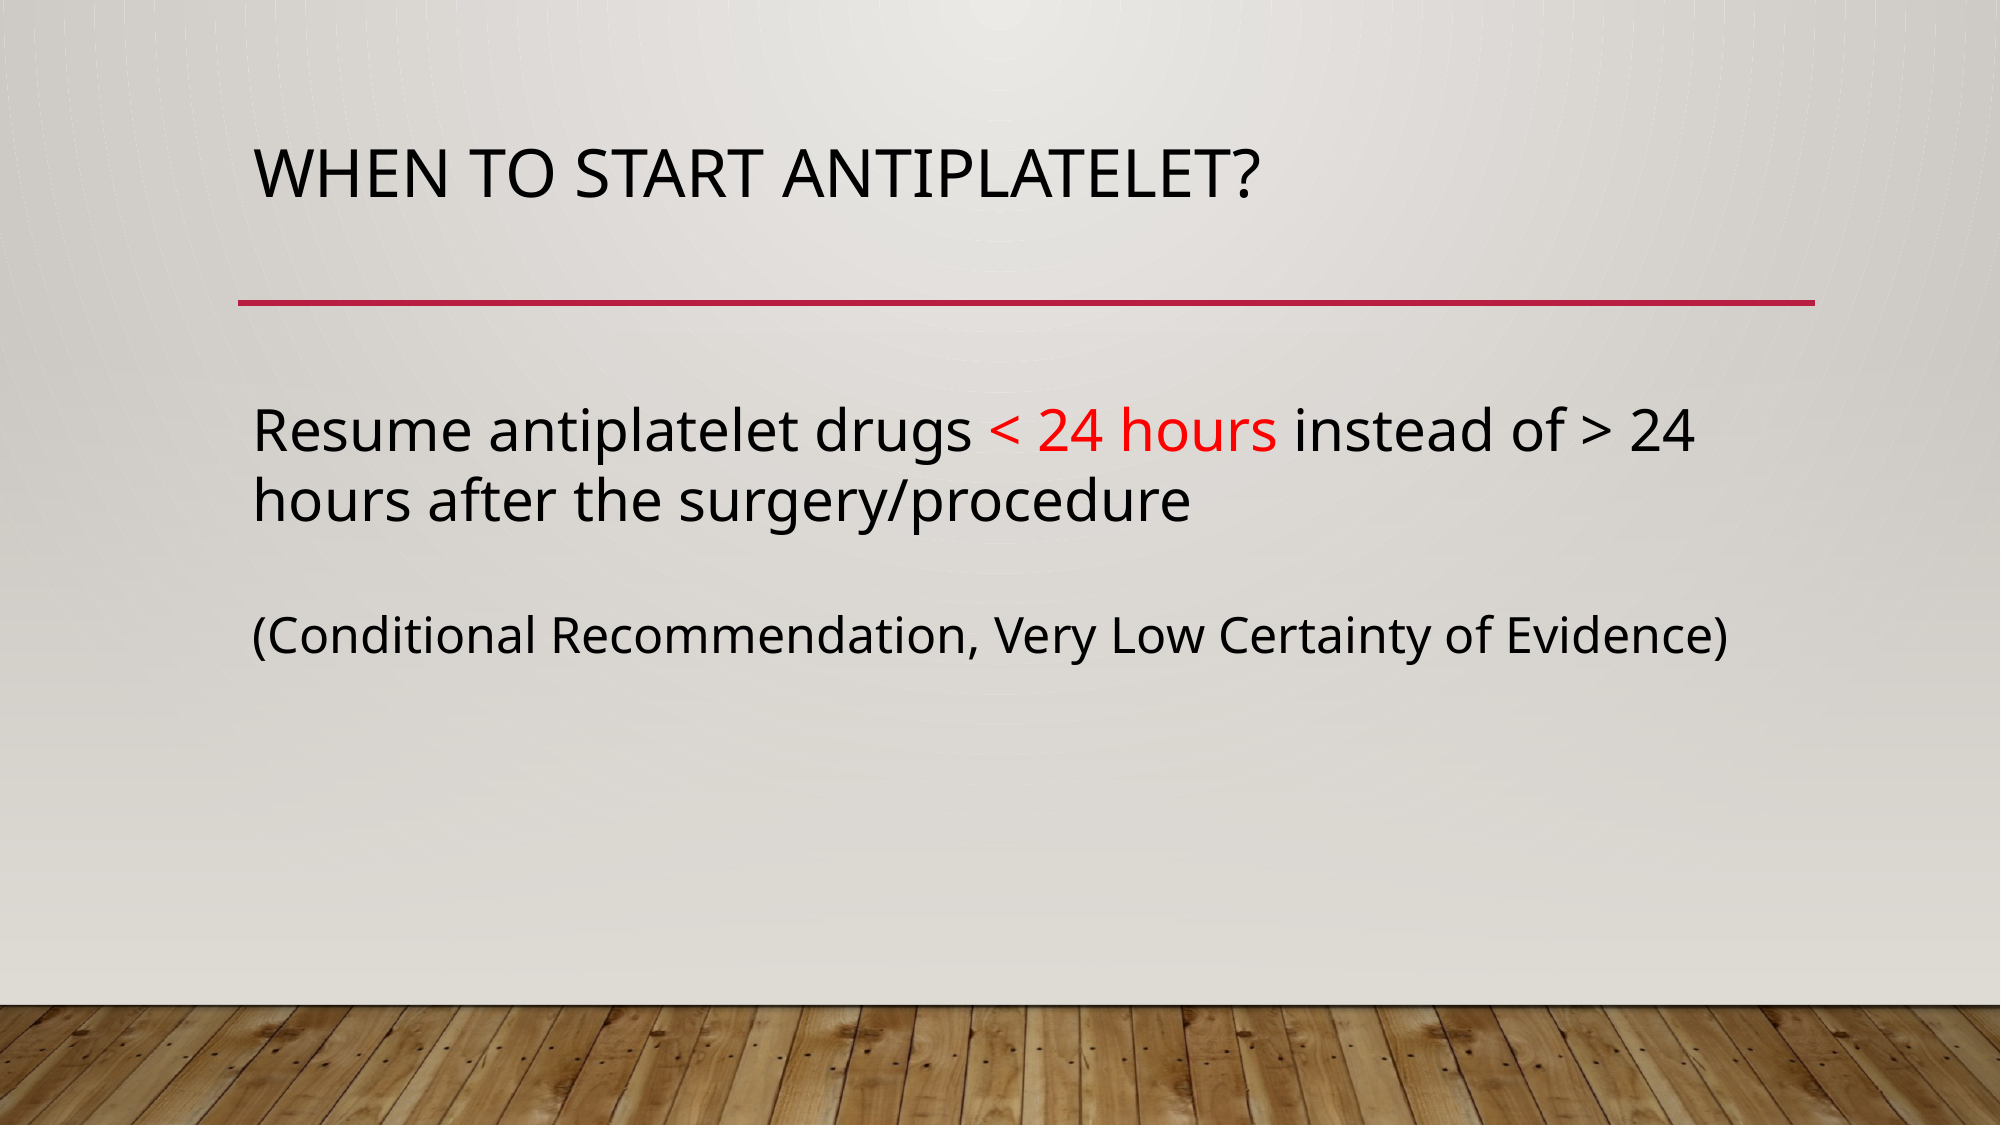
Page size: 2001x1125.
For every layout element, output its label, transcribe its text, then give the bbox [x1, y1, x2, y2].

title WHEN TO START ANTIPLATELET? [238, 131, 1814, 305]
picture [0, 1005, 2000, 1125]
text_box Resume antiplatelet drugs < 24 hours instead of > 24 hours after the surgery/procedure (Conditional Recommendation, Very Low Certainty of Evidence) [238, 386, 1761, 671]
